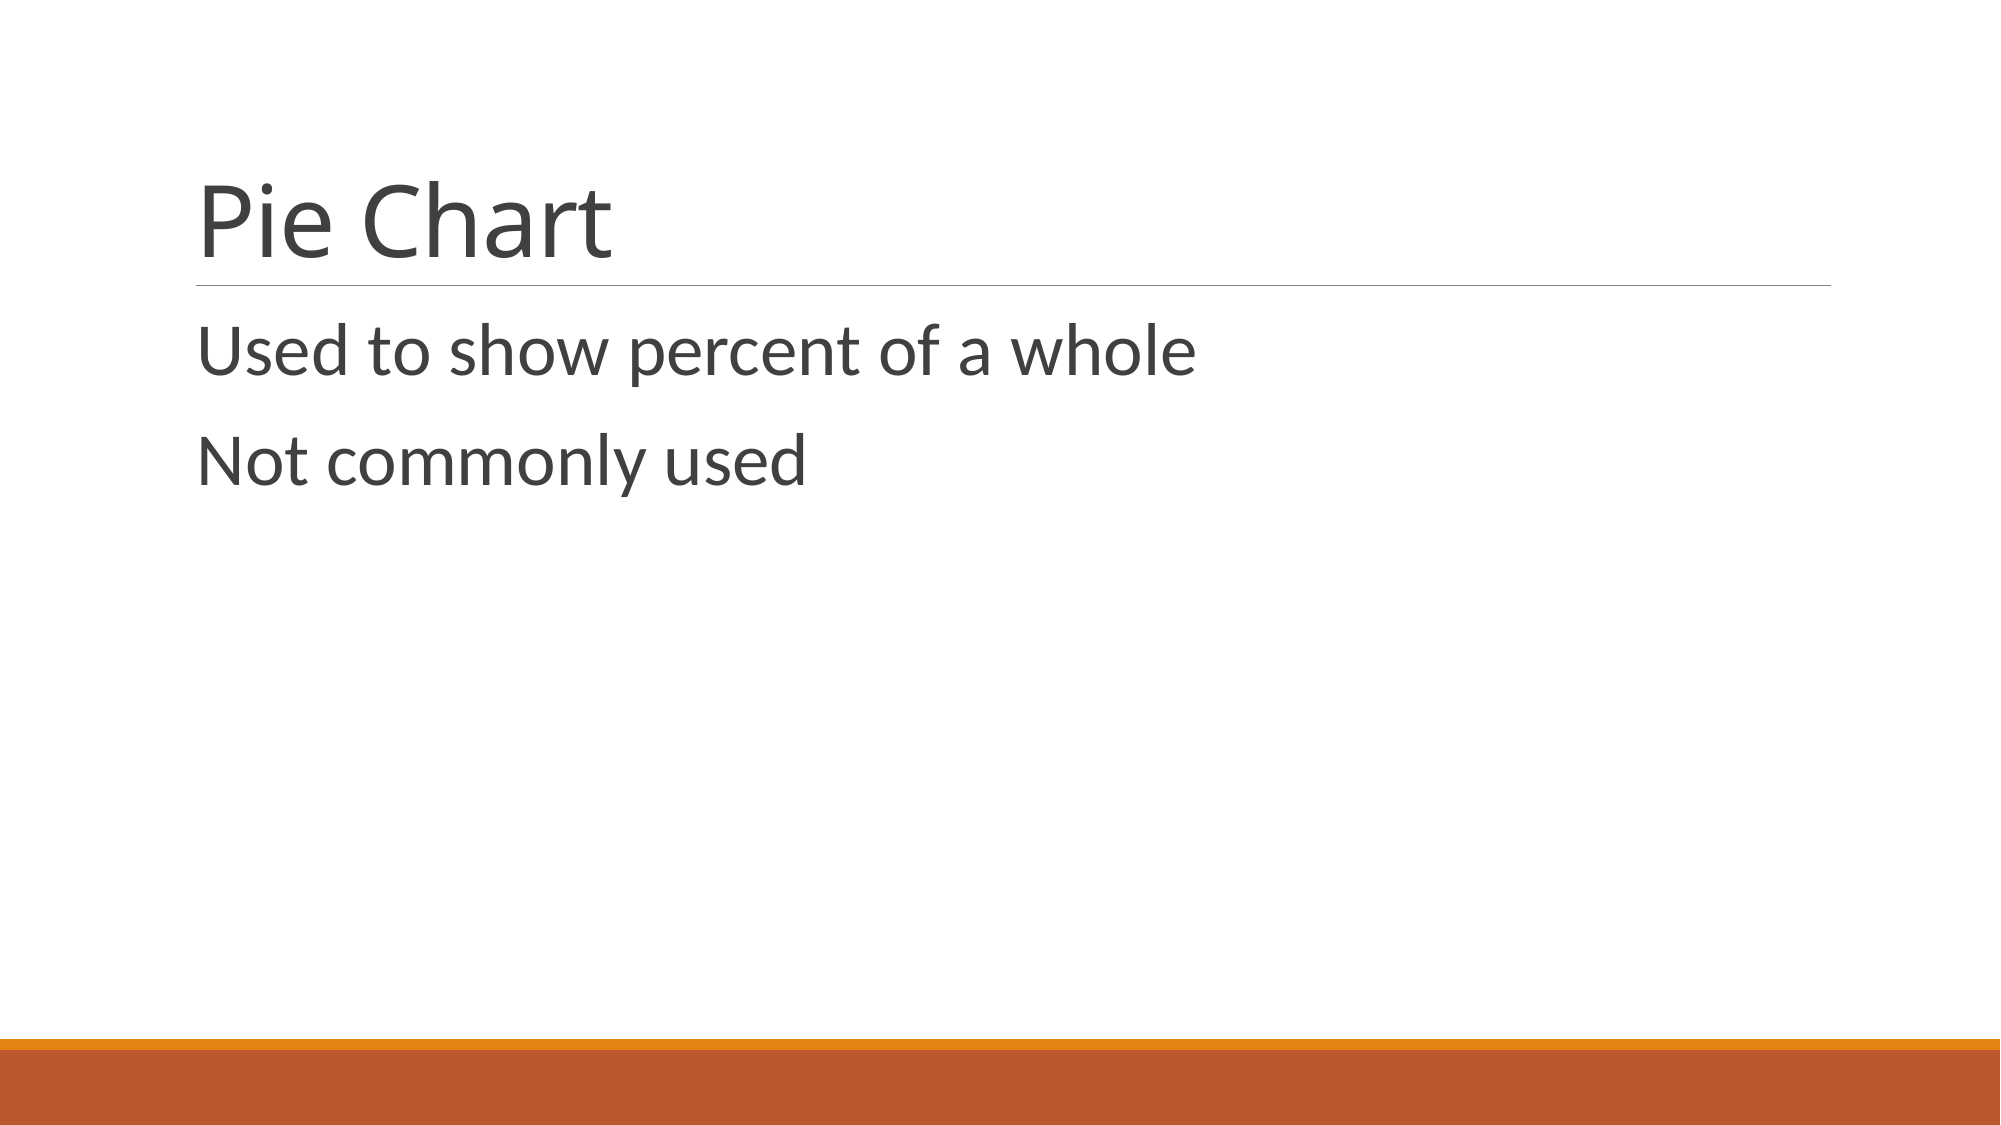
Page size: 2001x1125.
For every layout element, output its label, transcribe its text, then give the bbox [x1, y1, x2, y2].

title Pie Chart [180, 47, 1830, 285]
list Used to show percent of a whole Not commonly used [180, 302, 1830, 963]
